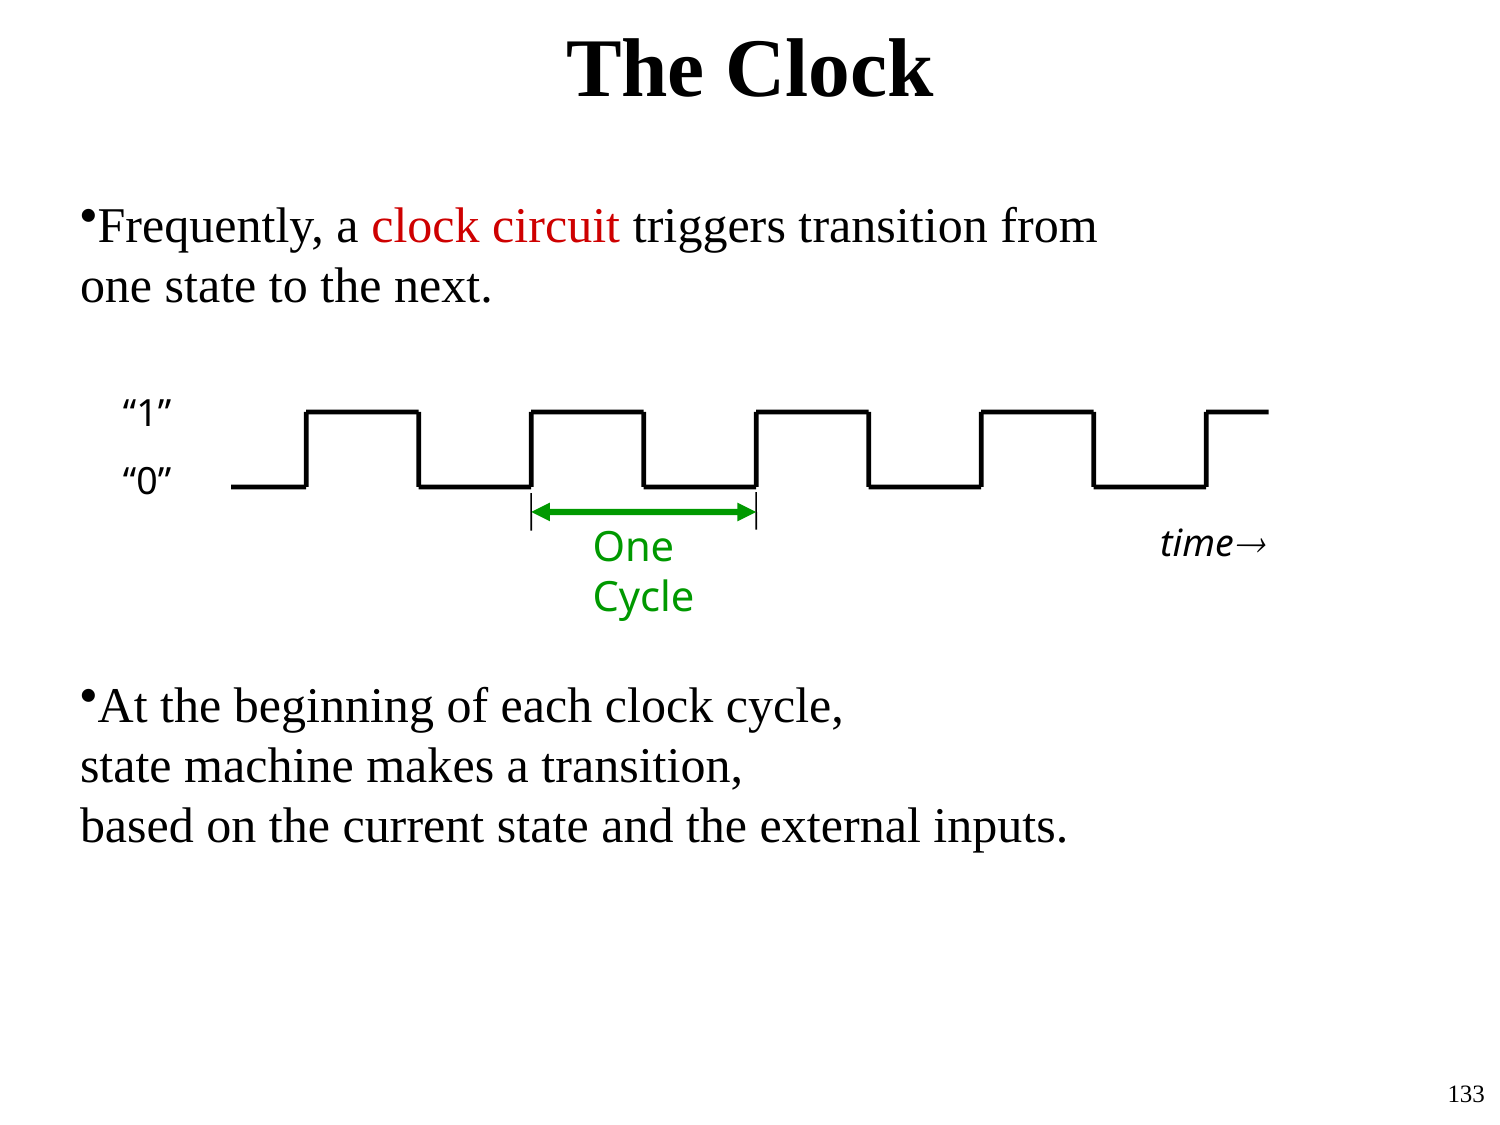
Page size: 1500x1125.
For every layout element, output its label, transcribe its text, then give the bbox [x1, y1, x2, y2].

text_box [105, 381, 1282, 628]
list Frequently, a clock circuit triggers transition from one state to the next. At the beginning of each clock cycle, state machine makes a transition, based on the current state and the external inputs. [64, 184, 1424, 1002]
slide_number 133 [1186, 1069, 1500, 1125]
title The Clock [0, 0, 1500, 126]
